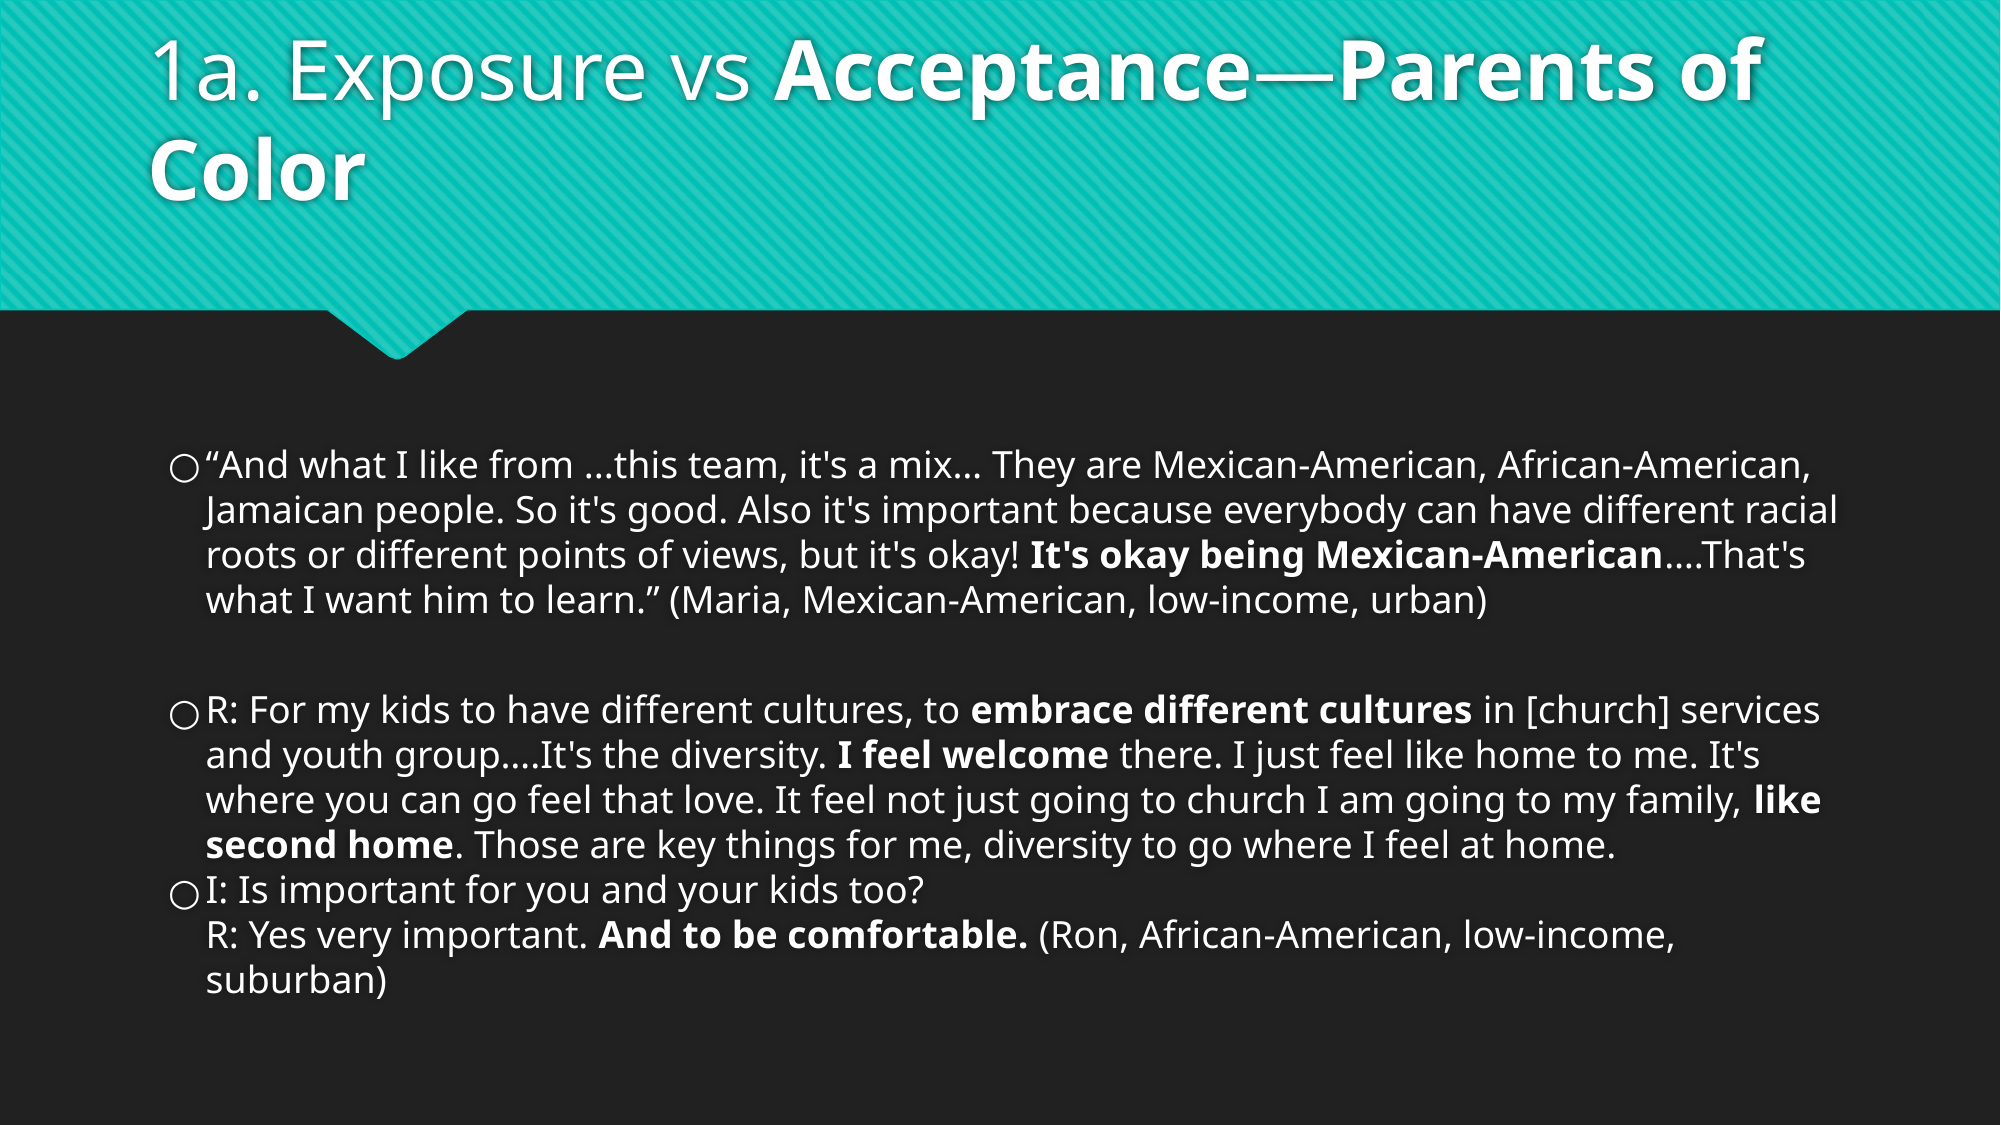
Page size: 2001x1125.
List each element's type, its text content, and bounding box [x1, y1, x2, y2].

list “And what I like from ...this team, it's a mix… They are Mexican-American, African-American, Jamaican people. So it's good. Also it's important because everybody can have different racial roots or different points of views, but it's okay! It's okay being Mexican-American….That's what I want him to learn.” (Maria, Mexican-American, low-income, urban) R: For my kids to have different cultures, to embrace different cultures in [church] services and youth group….It's the diversity. I feel welcome there. I just feel like home to me. It's where you can go feel that love. It feel not just going to church I am going to my family, like second home. Those are key things for me, diversity to go where I feel at home. I: Is important for you and your kids too? R: Yes very important. And to be comfortable. (Ron, African-American, low-income, suburban) [134, 364, 1866, 1058]
title 1a. Exposure vs Acceptance—Parents of Color [132, 73, 1868, 233]
picture [1, 1, 1999, 357]
